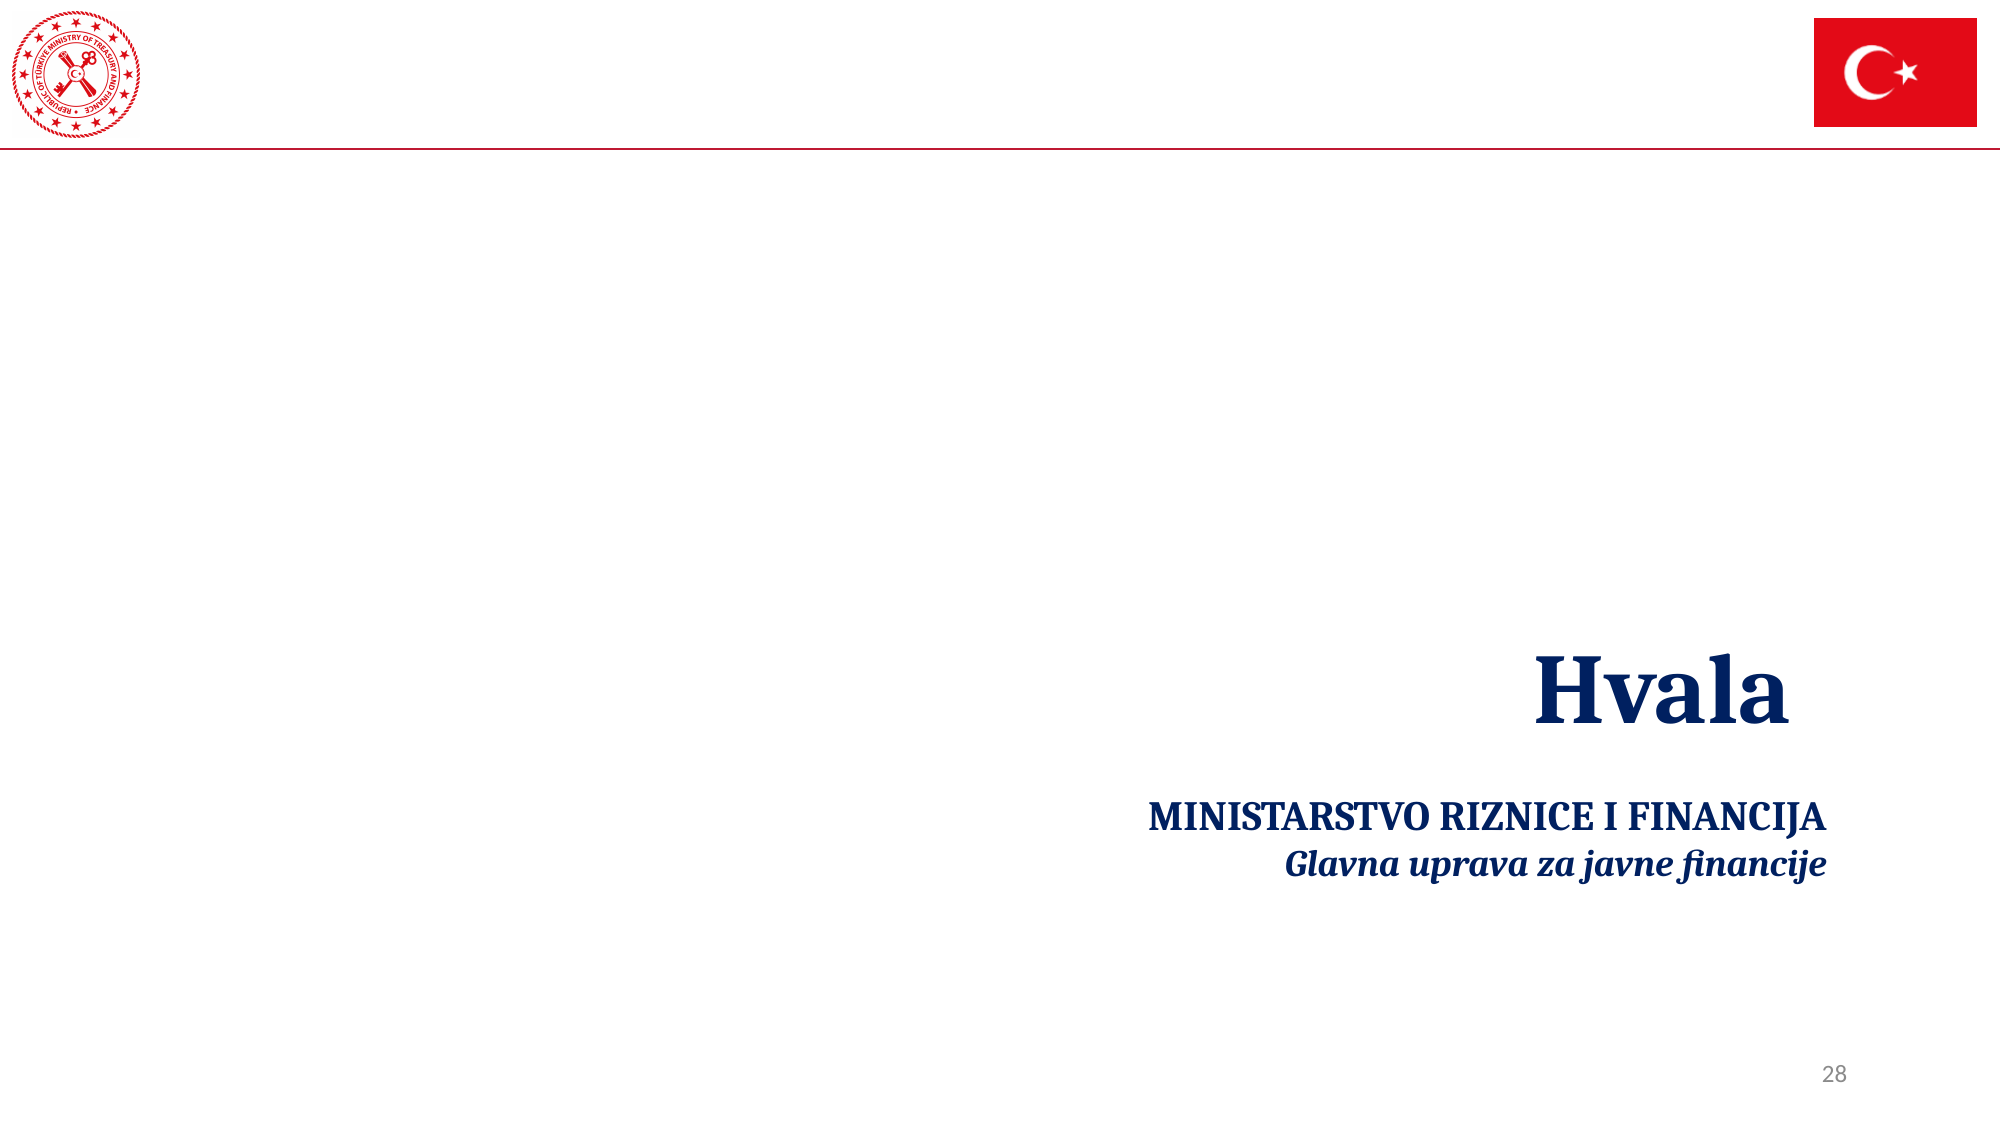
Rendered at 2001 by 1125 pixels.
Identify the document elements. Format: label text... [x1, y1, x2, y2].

text_box Hvala [1233, 616, 1806, 751]
picture [1814, 18, 1977, 127]
text_box MINISTARSTVO RIZNICE I FINANCIJA Glavna uprava za javne financije [914, 781, 1842, 892]
picture [12, 11, 140, 138]
table_header [0, 0, 2000, 148]
slide_number 28 [1412, 1042, 1863, 1103]
